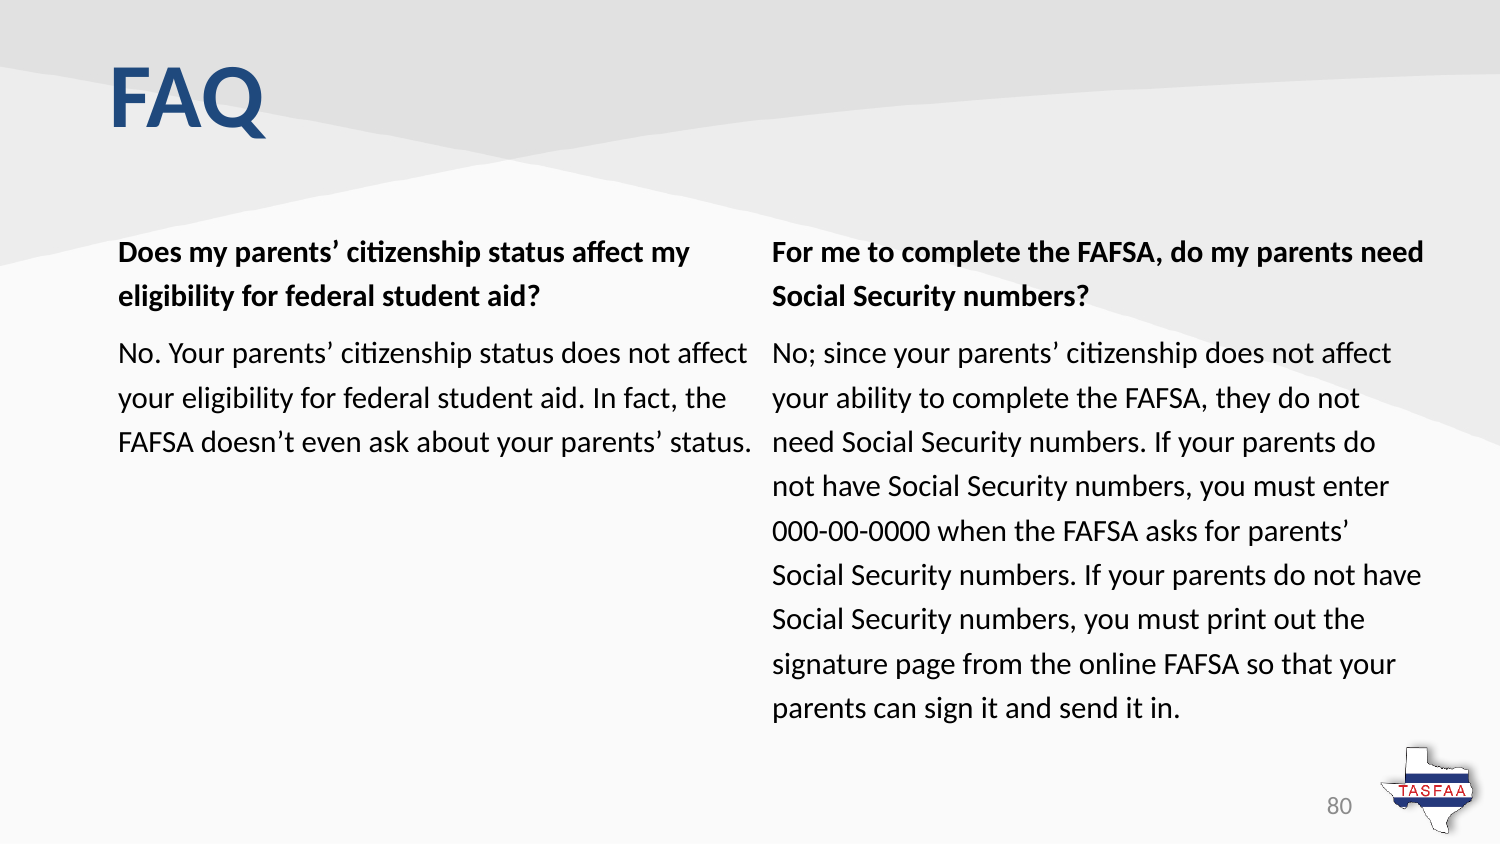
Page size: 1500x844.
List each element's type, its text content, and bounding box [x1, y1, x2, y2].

list Does my parents’ citizenship status affect my eligibility for federal student aid? No. Your parents’ citizenship status does not affect your eligibility for federal student aid. In fact, the FAFSA doesn’t even ask about your parents’ status. For me to complete the FAFSA, do my parents need Social Security numbers? No; since your parents’ citizenship does not affect your ability to complete the FAFSA, they do not need Social Security numbers. If your parents do not have Social Security numbers, you must enter 000-00-0000 when the FAFSA asks for parents’ Social Security numbers. If your parents do not have Social Security numbers, you must print out the signature page from the online FAFSA so that your parents can sign it and send it in. [103, 216, 1441, 750]
title FAQ [94, 20, 1448, 161]
slide_number 80 [1074, 782, 1368, 827]
picture [0, 0, 1500, 844]
